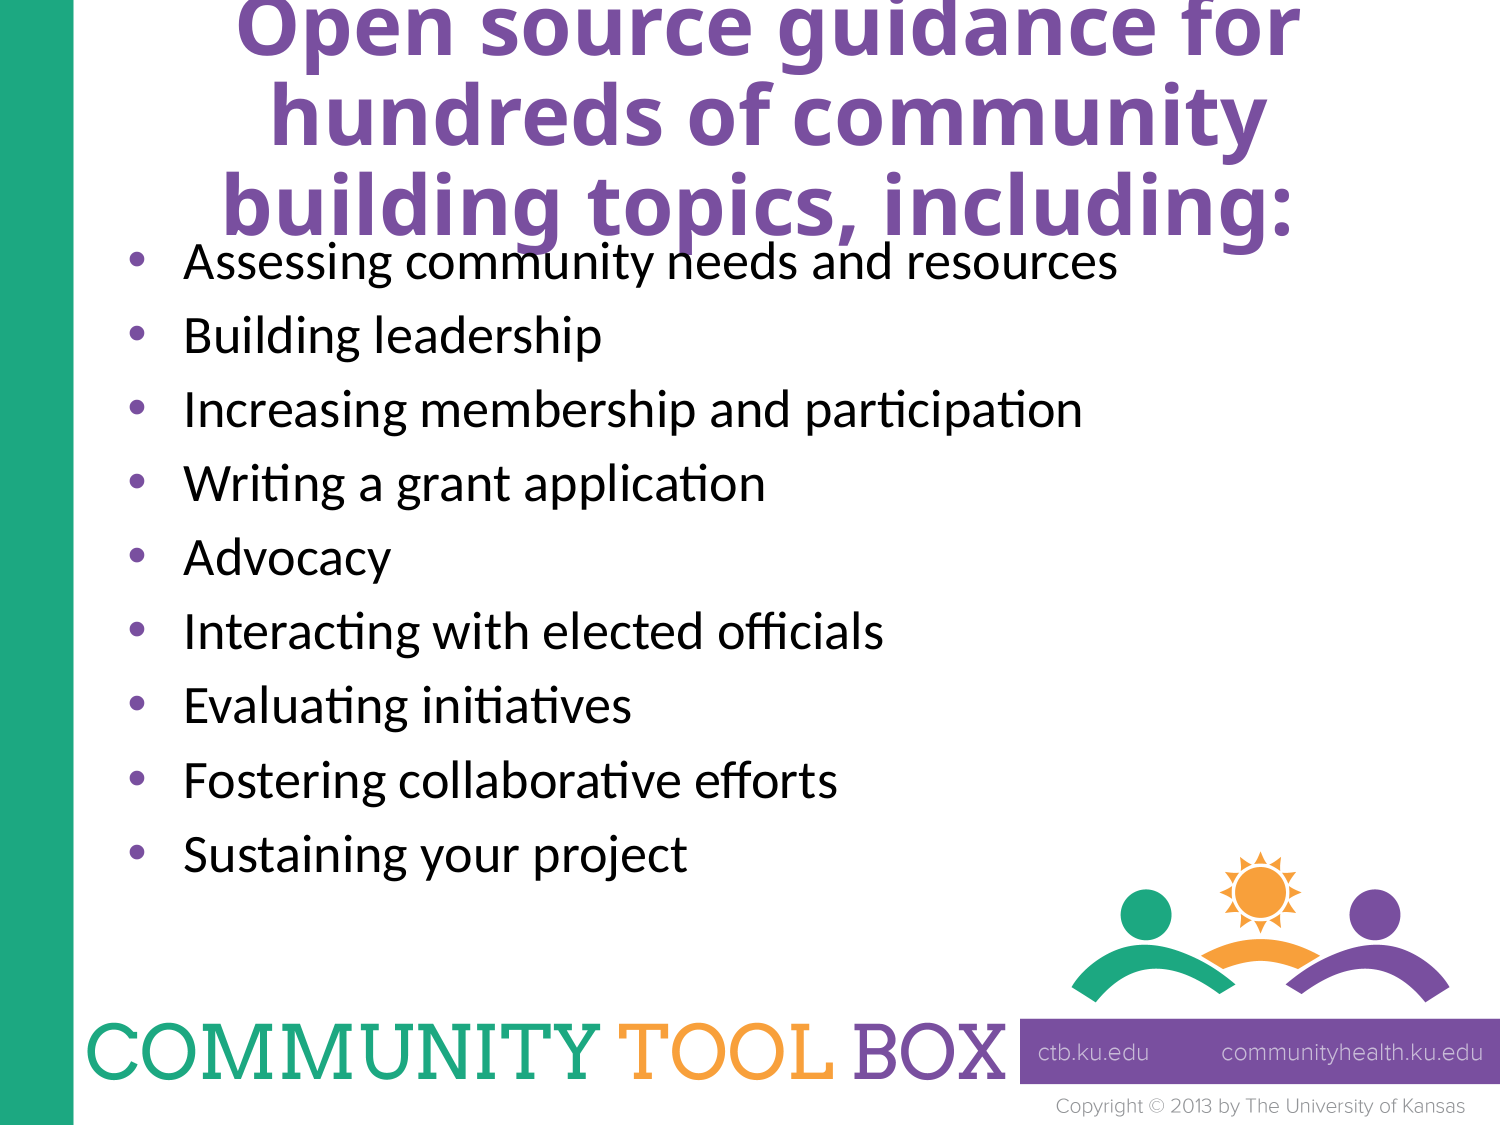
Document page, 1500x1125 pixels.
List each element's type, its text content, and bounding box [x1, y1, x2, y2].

picture [0, 0, 1500, 1125]
title Open source guidance for hundreds of community building topics, including: [112, 75, 1425, 224]
list Assessing community needs and resources Building leadership Increasing membership and participation Writing a grant application Advocacy Interacting with elected officials Evaluating initiatives Fostering collaborative efforts Sustaining your project [112, 224, 1425, 988]
